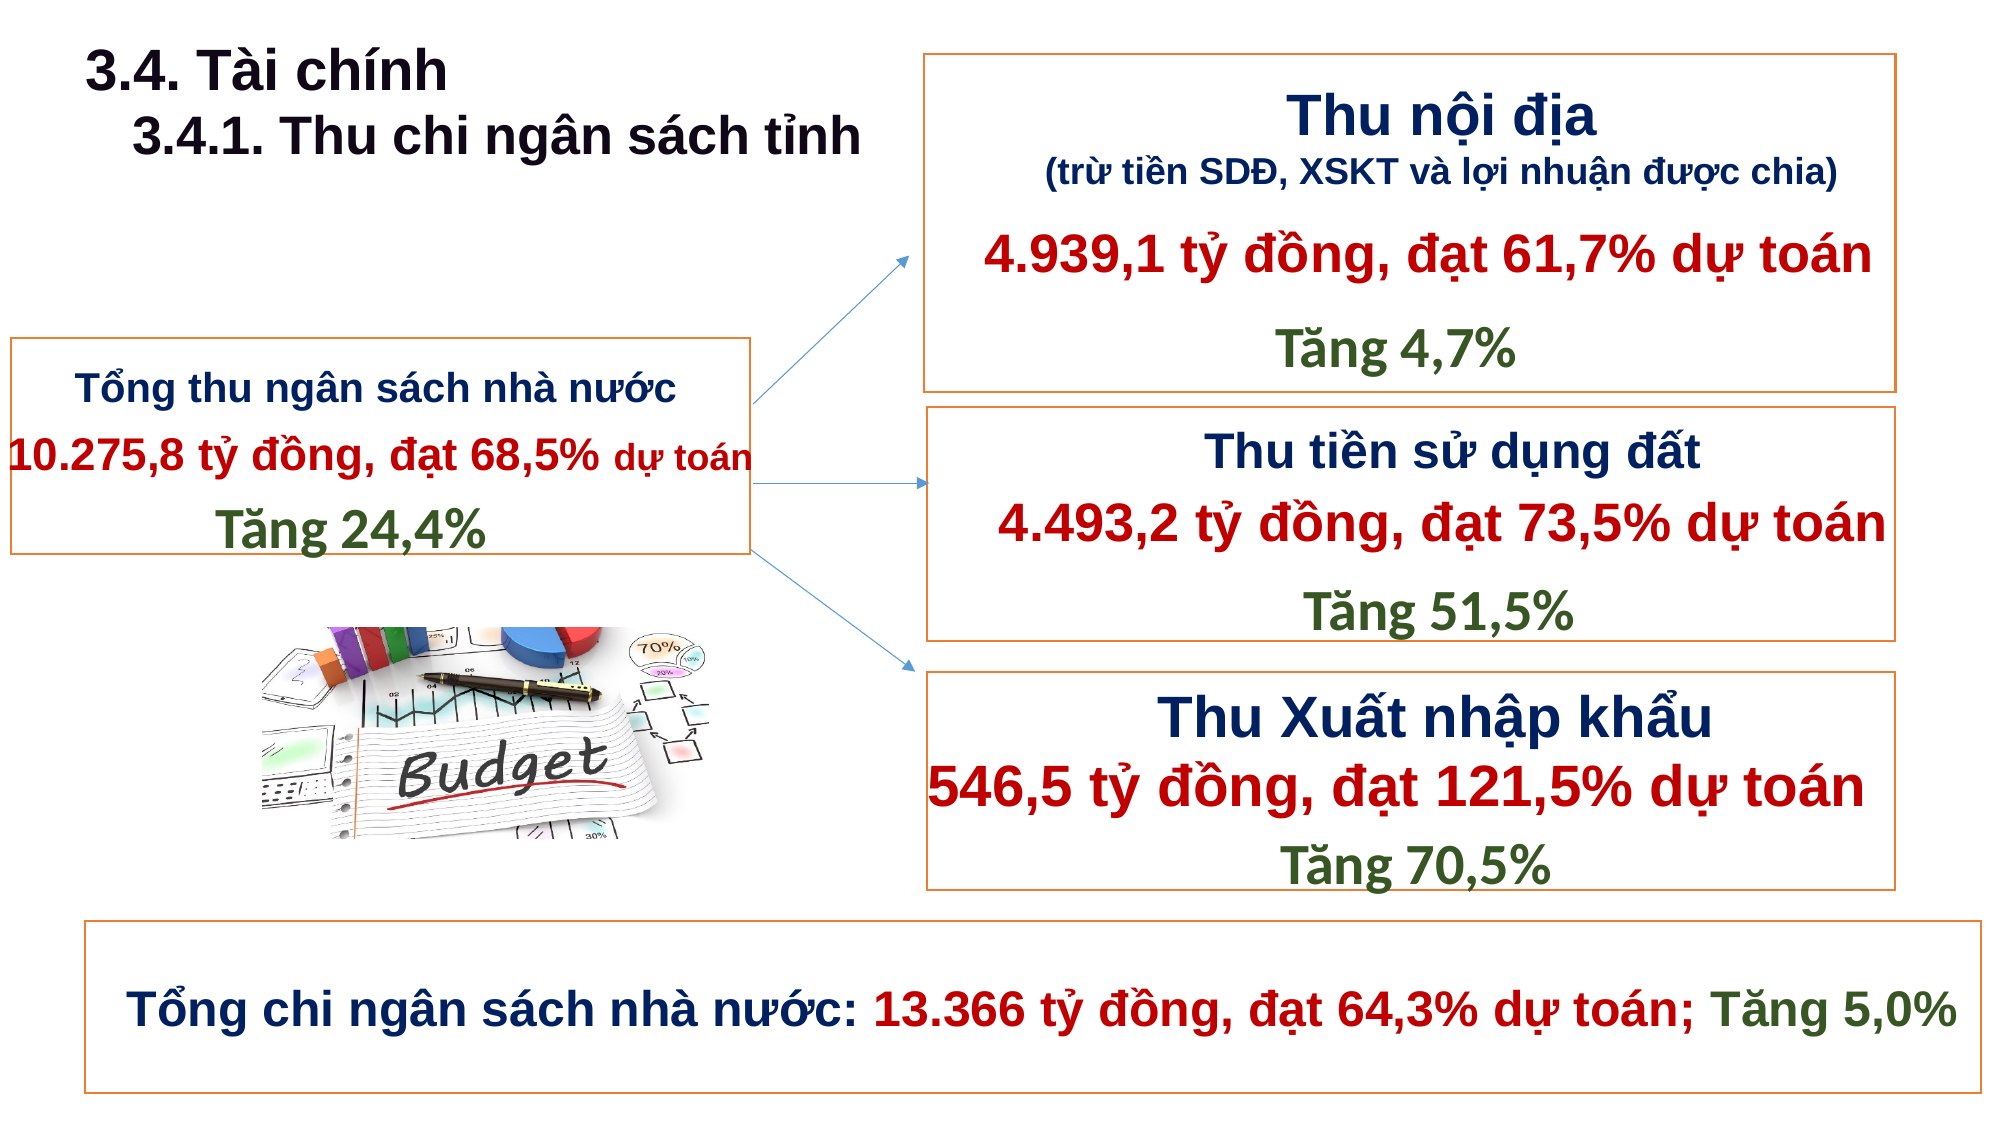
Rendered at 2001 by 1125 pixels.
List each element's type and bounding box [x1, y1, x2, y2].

text_box [753, 255, 910, 405]
text_box [68, 24, 878, 173]
text_box [0, 337, 1909, 672]
text_box [902, 671, 1896, 904]
text_box [923, 53, 1897, 393]
picture [261, 627, 709, 839]
text_box [84, 920, 2000, 1094]
